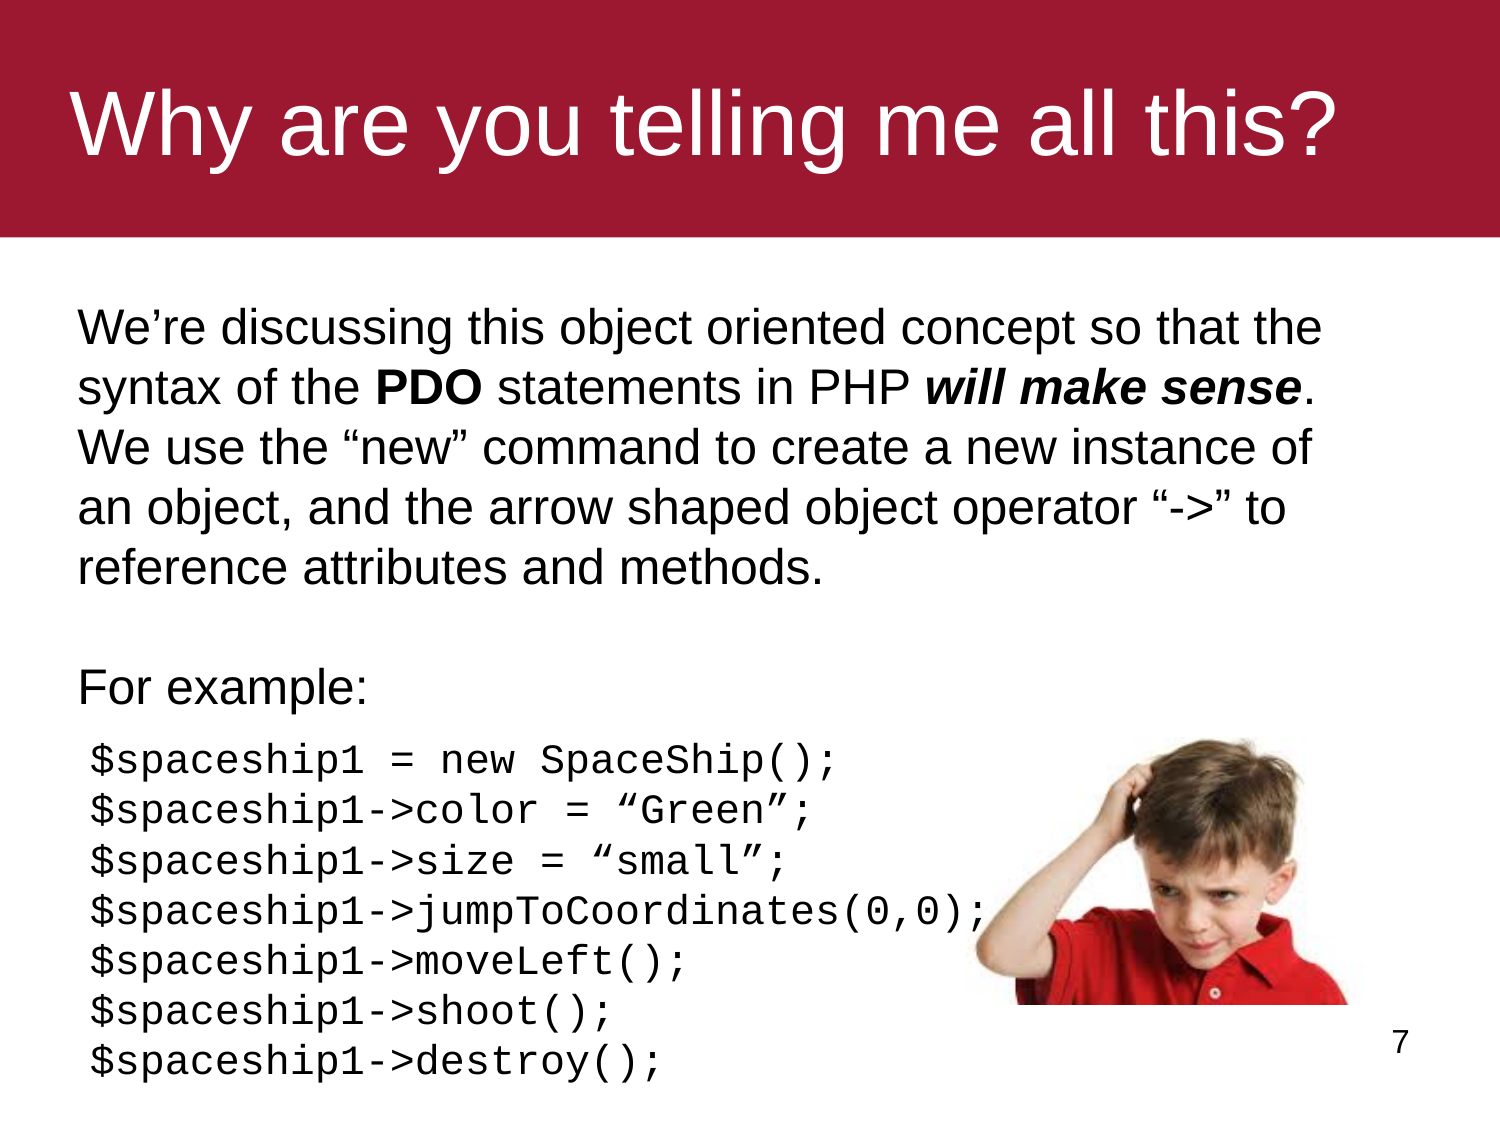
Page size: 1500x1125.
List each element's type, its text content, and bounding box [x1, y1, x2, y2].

slide_number 7 [1074, 1012, 1426, 1091]
text_box $spaceship1 = new SpaceShip(); $spaceship1->color = “Green”; $spaceship1->size = “small”; $spaceship1->jumpToCoordinates(0,0); $spaceship1->moveLeft(); $spaceship1->shoot(); $spaceship1->destroy(); [75, 724, 1025, 1125]
text_box We’re discussing this object oriented concept so that the syntax of the PDO statements in PHP will make sense. We use the “new” command to create a new instance of an object, and the arrow shaped object operator “->” to reference attributes and methods. For example: [62, 287, 1375, 783]
title Why are you telling me all this? [0, 0, 1500, 238]
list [938, 737, 1426, 1006]
